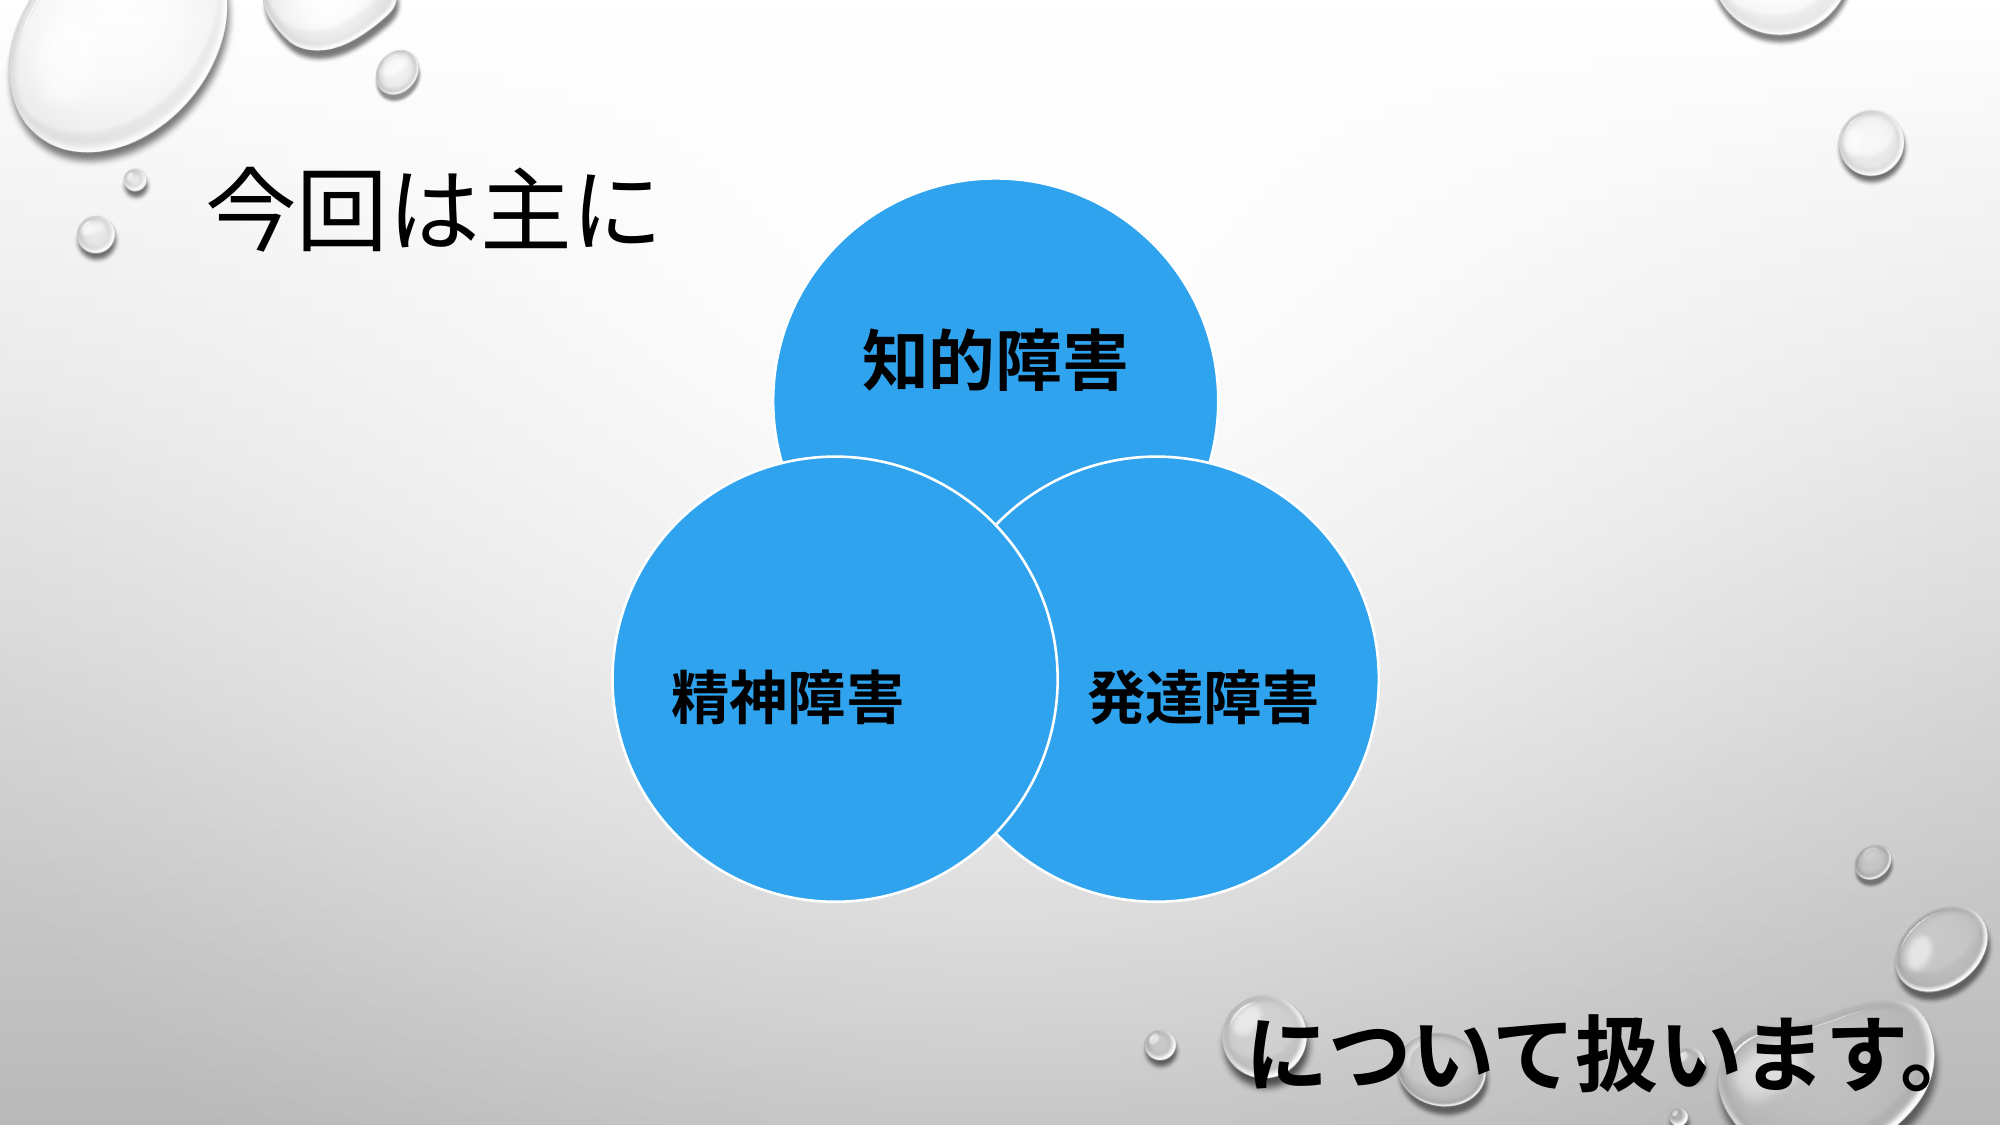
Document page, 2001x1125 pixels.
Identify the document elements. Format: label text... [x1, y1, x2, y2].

picture [0, 0, 2000, 1125]
title 今回は主に [0, 118, 909, 299]
text_box について扱います。 [1230, 994, 2000, 1095]
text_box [567, 215, 1424, 958]
